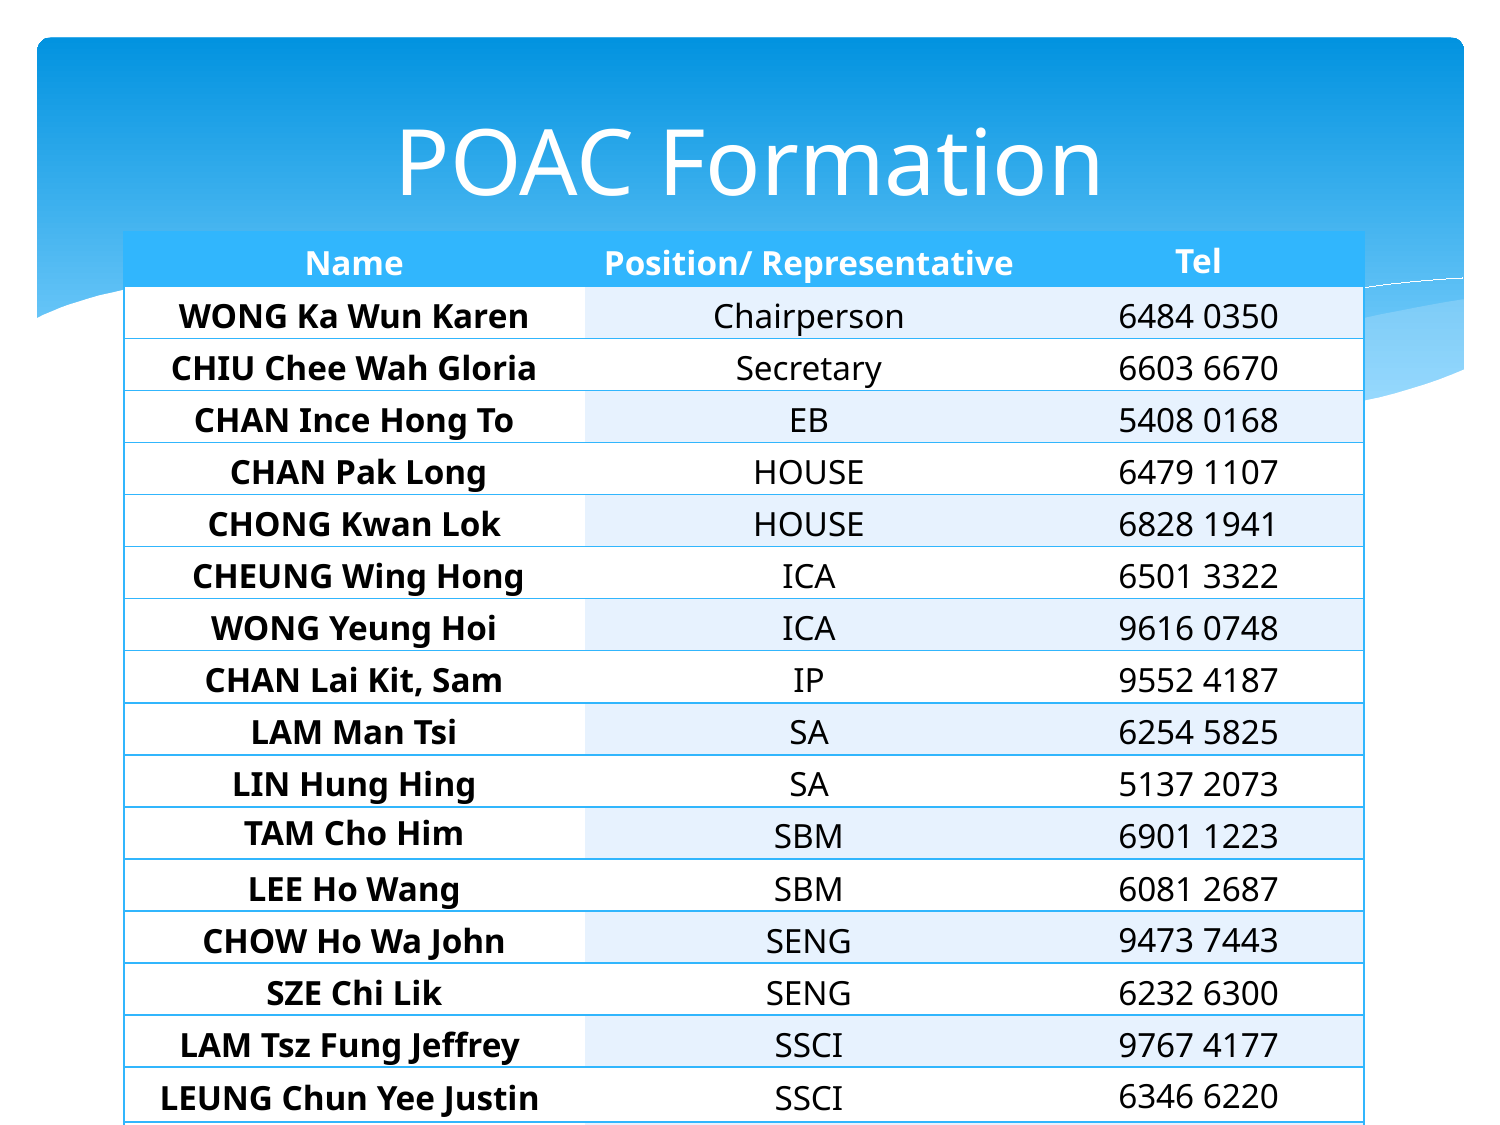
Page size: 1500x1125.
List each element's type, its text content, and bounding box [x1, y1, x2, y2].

table_cell SA [585, 756, 1033, 806]
table_cell LIN Hung Hing [125, 756, 585, 806]
title POAC Formation [75, 55, 1425, 261]
table_cell 6232 6300 [1033, 964, 1363, 1014]
table_cell SBM [585, 808, 1033, 858]
table_cell Secretary [585, 339, 1033, 390]
table_cell CHOW Ho Wa John [125, 912, 585, 962]
table_cell SSCI [585, 1016, 1033, 1066]
table_cell TAM Cho Him [125, 808, 585, 858]
table_cell IP [585, 651, 1033, 702]
table_cell 5408 0168 [1033, 391, 1363, 442]
table_cell LAM Man Tsi [125, 704, 585, 754]
table_cell 6484 0350 [1033, 287, 1363, 338]
table_cell 6081 2687 [1033, 860, 1363, 910]
table_cell CHAN Lai Kit, Sam [125, 651, 585, 702]
table_cell LEE Ho Wang [125, 860, 585, 910]
table_cell ICA [585, 599, 1033, 650]
table_cell 6603 6670 [1033, 339, 1363, 390]
table_cell 9767 4177 [1033, 1016, 1363, 1066]
table_cell HOUSE [585, 443, 1033, 494]
table_header Tel [1033, 233, 1363, 286]
table_cell ICA [585, 547, 1033, 598]
table_cell 6346 6220 [1033, 1068, 1363, 1121]
table_cell CHIU Chee Wah Gloria [125, 339, 585, 390]
table_cell 6828 1941 [1033, 495, 1363, 546]
table_cell 9552 4187 [1033, 651, 1363, 702]
table_cell CHEUNG Wing Hong [125, 547, 585, 598]
table_cell SBM [585, 860, 1033, 910]
table_header Position/ Representative [585, 233, 1033, 286]
table_cell EB [585, 391, 1033, 442]
table_cell 6501 3322 [1033, 547, 1363, 598]
table_cell 6254 5825 [1033, 704, 1363, 754]
table_cell SENG [585, 964, 1033, 1014]
table_cell Chairperson [585, 287, 1033, 338]
table_cell SENG [585, 912, 1033, 962]
table_cell 9473 7443 [1033, 912, 1363, 962]
table_cell 6479 1107 [1033, 443, 1363, 494]
table_cell CHONG Kwan Lok [125, 495, 585, 546]
table_header Name [125, 233, 585, 286]
table_cell SSCI [585, 1068, 1033, 1121]
table_cell WONG Ka Wun Karen [125, 287, 585, 338]
table_cell CHAN Pak Long [125, 443, 585, 494]
table_cell SA [585, 704, 1033, 754]
table_cell LEUNG Chun Yee Justin [125, 1068, 585, 1121]
table_cell LAM Tsz Fung Jeffrey [125, 1016, 585, 1066]
table_cell CHAN Ince Hong To [125, 391, 585, 442]
table_cell 9616 0748 [1033, 599, 1363, 650]
table_cell HOUSE [585, 495, 1033, 546]
table_cell WONG Yeung Hoi [125, 599, 585, 650]
table_cell SZE Chi Lik [125, 964, 585, 1014]
table_cell 5137 2073 [1033, 756, 1363, 806]
table_cell 6901 1223 [1033, 808, 1363, 858]
